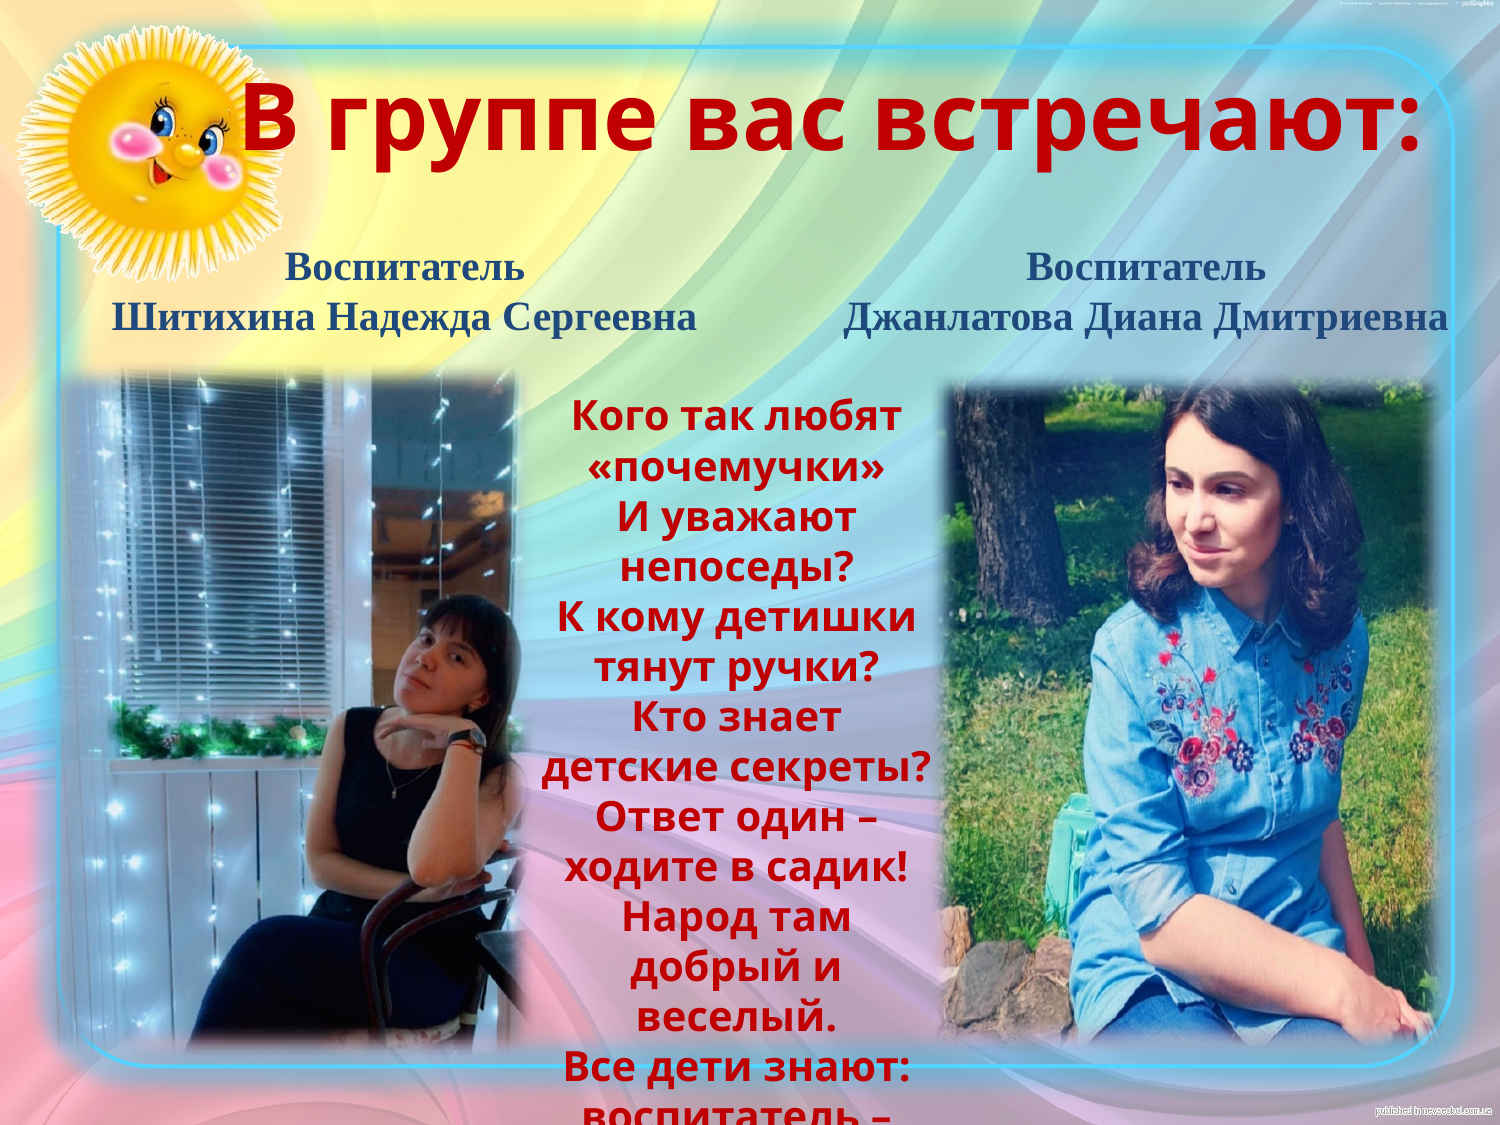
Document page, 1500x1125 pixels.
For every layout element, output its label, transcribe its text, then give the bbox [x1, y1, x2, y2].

picture [11, 11, 340, 340]
picture [926, 368, 1450, 1052]
text_box Кого так любят «почемучки» И уважают непоседы? К кому детишки тянут ручки? Кто знает детские секреты? Ответ один – ходите в садик! Народ там добрый и веселый. Все дети знают: воспитатель – Лучшее, что есть до школы! [525, 381, 948, 1125]
title В группе вас встречают: [155, 19, 1500, 207]
text_box Воспитатель Джанлатова Диана Дмитриевна [828, 231, 1464, 347]
picture [41, 359, 538, 1060]
text_box Воспитатель Шитихина Надежда Сергеевна [96, 231, 713, 347]
